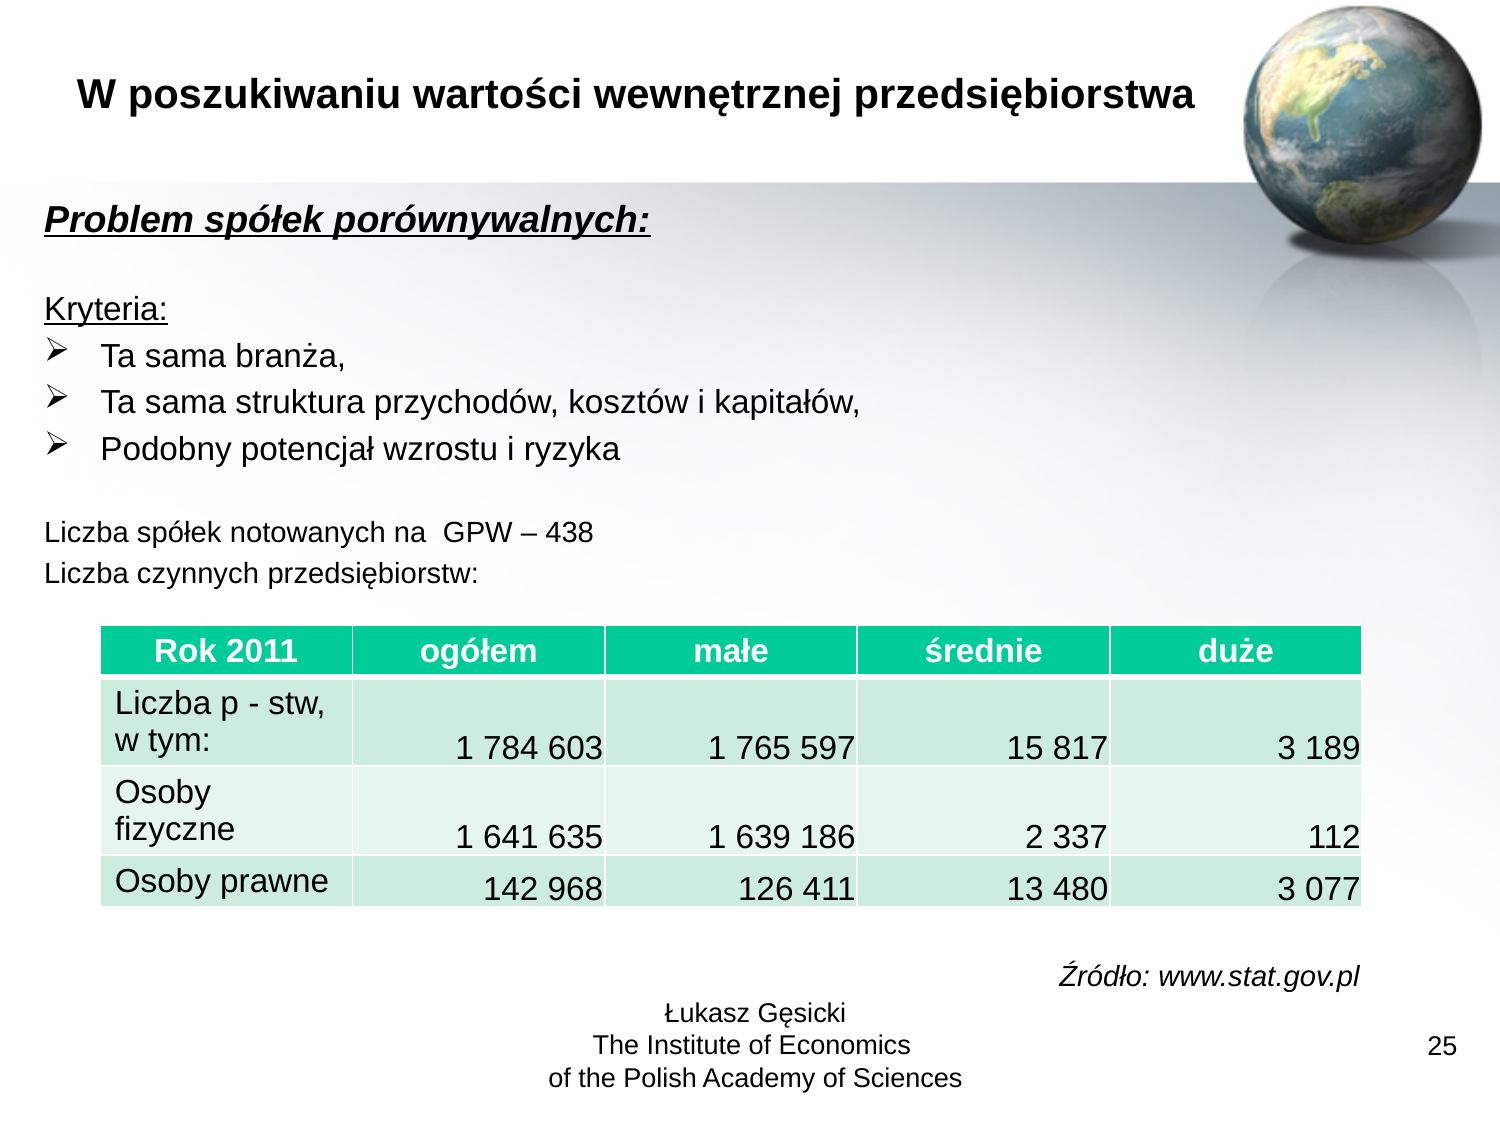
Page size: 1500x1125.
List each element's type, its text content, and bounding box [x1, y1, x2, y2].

table_header małe [606, 626, 856, 674]
title W poszukiwaniu wartości wewnętrznej przedsiębiorstwa [33, 22, 1239, 162]
table_header duże [1111, 626, 1361, 674]
table_cell Osoby fizyczne [101, 767, 352, 854]
text_box Źródło: www.stat.gov.pl [774, 949, 1375, 1000]
table_cell 112 [1111, 767, 1361, 854]
table_cell 13 480 [858, 856, 1109, 906]
table_header Rok 2011 [101, 626, 352, 674]
table_cell 3 189 [1111, 680, 1361, 765]
table_cell 1 641 635 [353, 767, 604, 854]
table_cell Osoby prawne [101, 856, 352, 906]
table_header średnie [858, 626, 1109, 674]
picture [0, 0, 1500, 1125]
list Problem spółek porównywalnych: Kryteria: Ta sama branża, Ta sama struktura przychodów, kosztów i kapitałów, Podobny potencjał wzrostu i ryzyka Liczba spółek notowanych na GPW – 438 Liczba czynnych przedsiębiorstw: [28, 187, 1471, 995]
table_cell 126 411 [606, 856, 856, 906]
table_cell 1 765 597 [606, 680, 856, 765]
table_cell 1 639 186 [606, 767, 856, 854]
table_cell 2 337 [858, 767, 1109, 854]
table_header ogółem [353, 626, 604, 674]
table_cell 3 077 [1111, 856, 1361, 906]
table_cell 15 817 [858, 680, 1109, 765]
table_cell 1 784 603 [353, 680, 604, 765]
table_cell 142 968 [353, 856, 604, 906]
table_cell Liczba p - stw, w tym: [101, 680, 352, 765]
slide_number 25 [1159, 1020, 1473, 1096]
footer Łukasz Gęsicki The Institute of Economics of the Polish Academy of Sciences [517, 987, 993, 1101]
